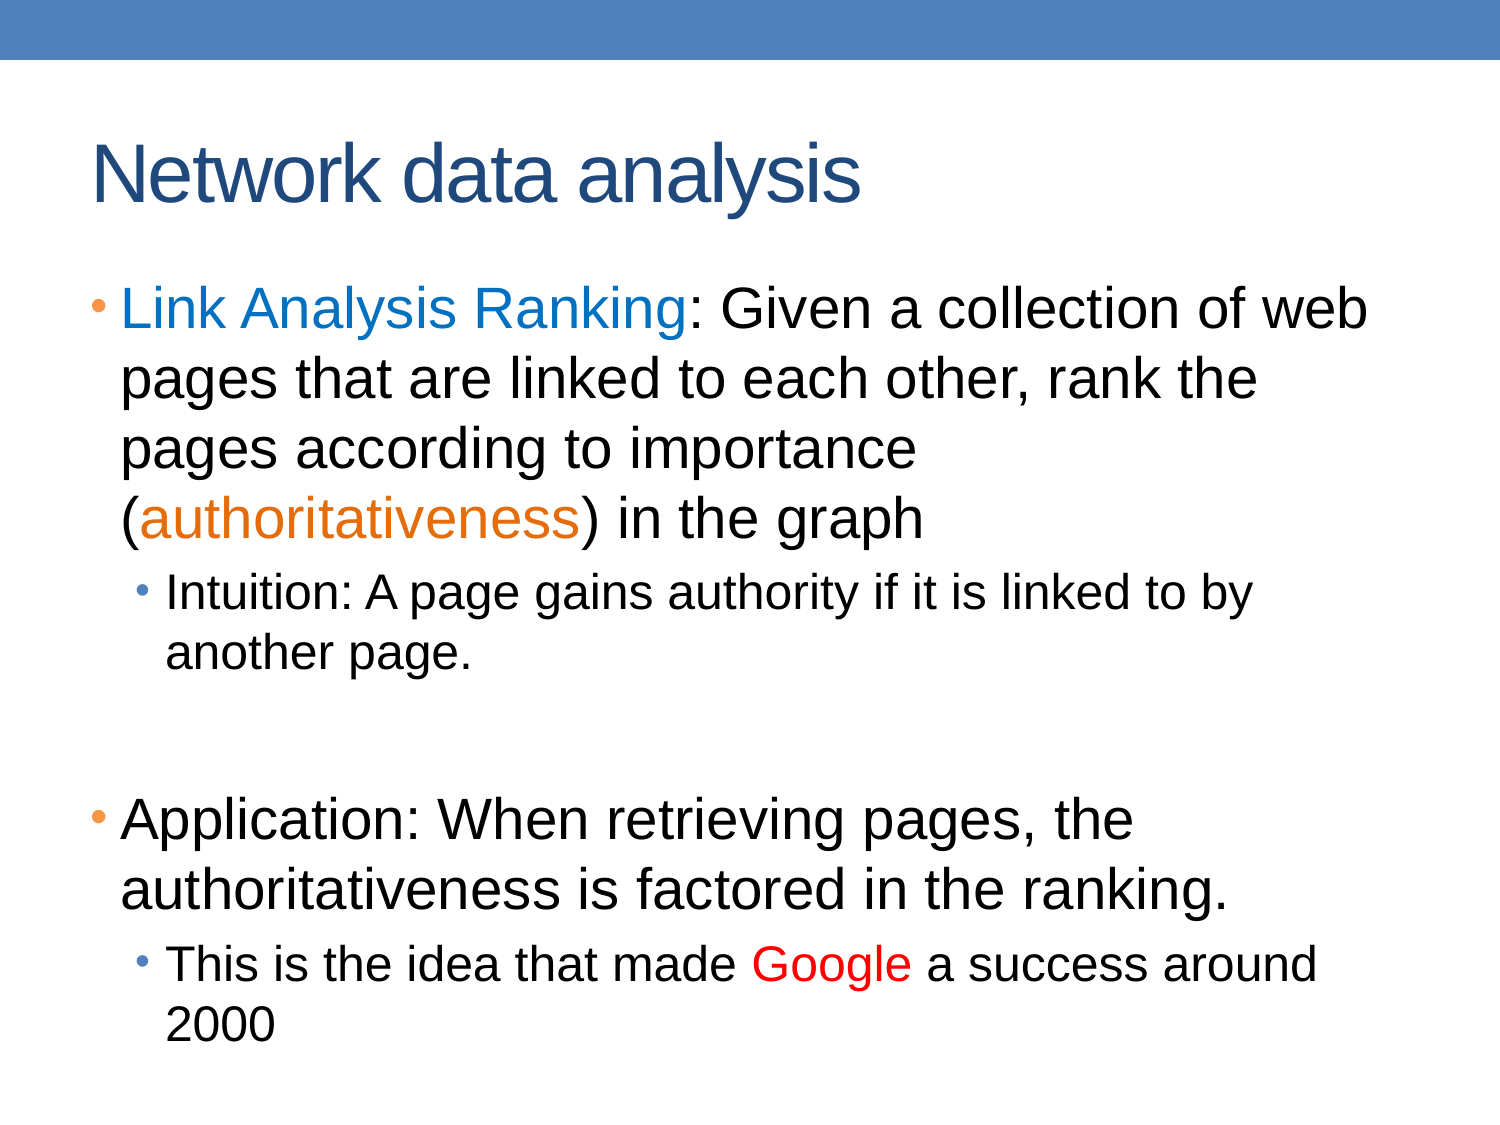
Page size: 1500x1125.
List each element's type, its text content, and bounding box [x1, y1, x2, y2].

list Link Analysis Ranking: Given a collection of web pages that are linked to each other, rank the pages according to importance (authoritativeness) in the graph Intuition: A page gains authority if it is linked to by another page. Application: When retrieving pages, the authoritativeness is factored in the ranking. This is the idea that made Google a success around 2000 [75, 262, 1425, 1063]
title Network data analysis [75, 87, 1425, 250]
